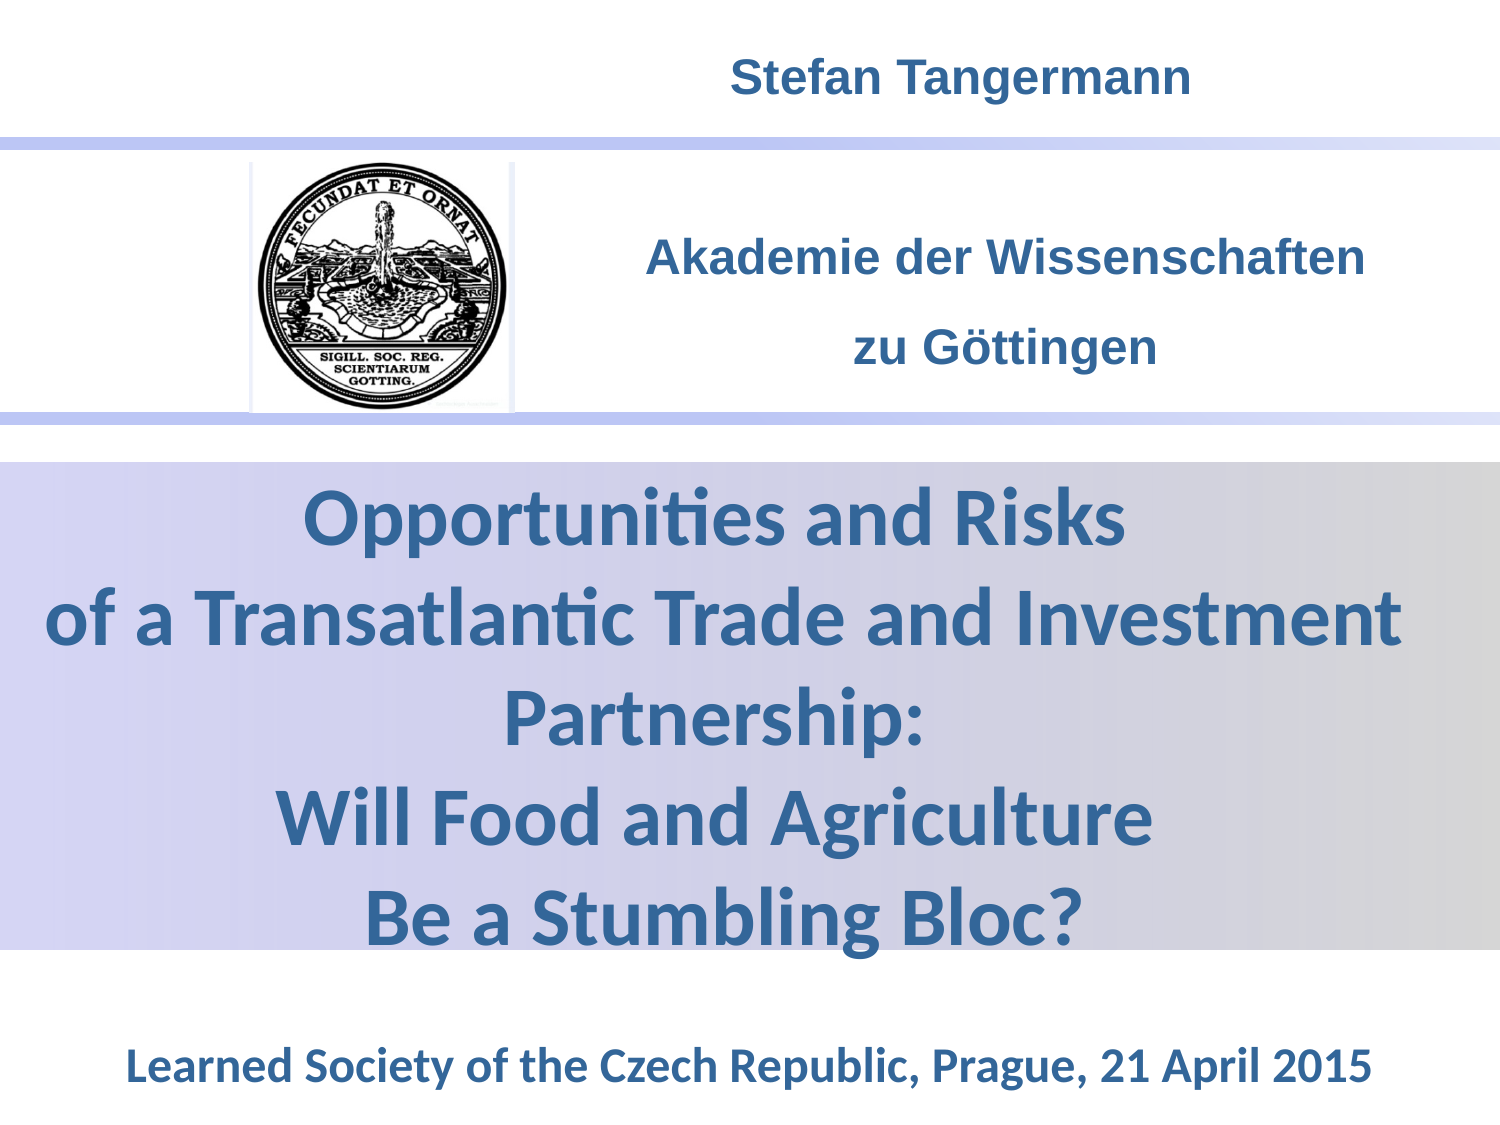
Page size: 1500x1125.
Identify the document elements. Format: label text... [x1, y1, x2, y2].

text_box [0, 37, 1500, 138]
title Opportunities and Risks of a Transatlantic Trade and Investment Partnership: Will Food and Agriculture Be a Stumbling Bloc? [0, 474, 1476, 951]
text_box Learned Society of the Czech Republic, Prague, 21 April 2015 [0, 1024, 1500, 1100]
picture [249, 162, 515, 413]
text_box Stefan Tangermann [715, 37, 1208, 113]
